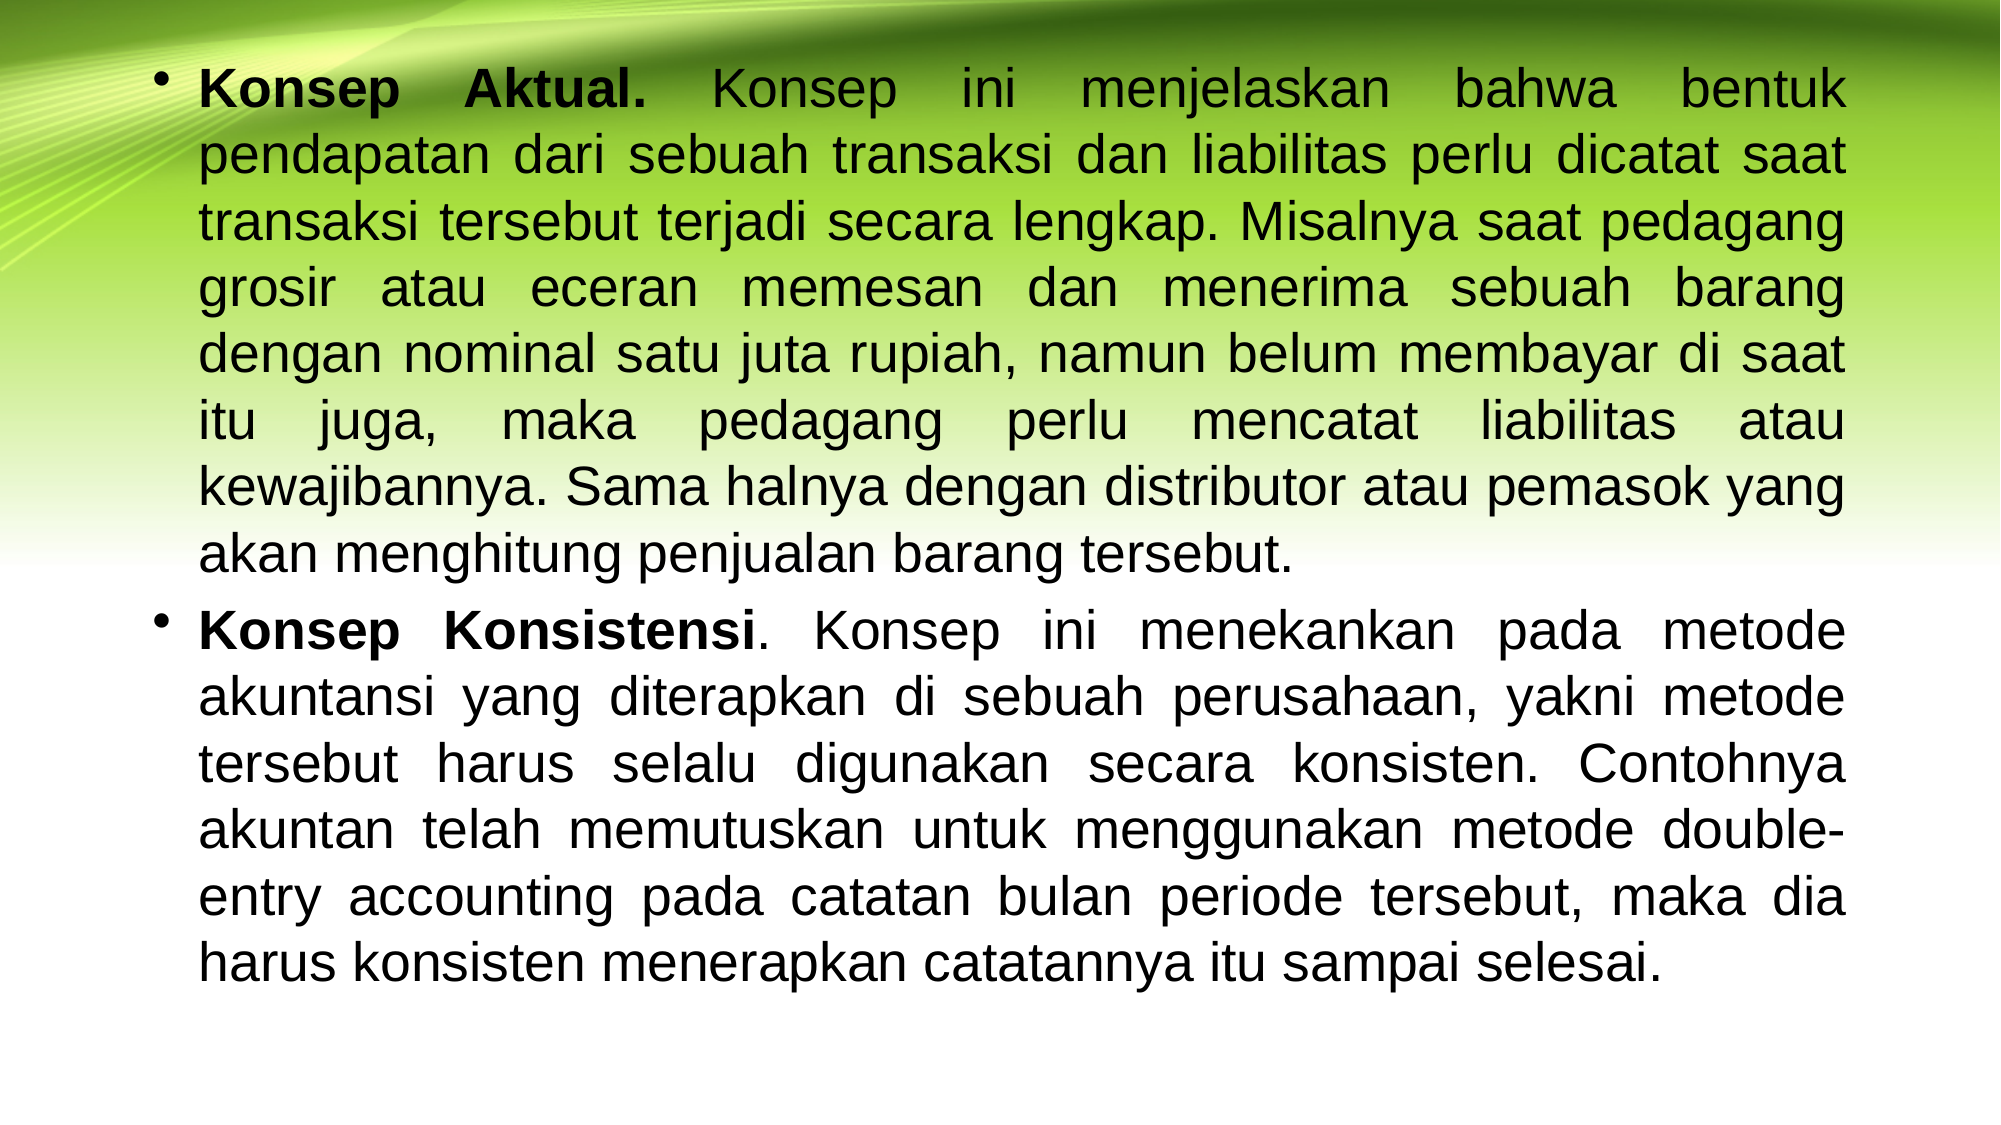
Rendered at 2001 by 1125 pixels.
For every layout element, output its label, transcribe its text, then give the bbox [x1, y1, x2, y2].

picture [0, 0, 2000, 1125]
list Konsep Aktual. Konsep ini menjelaskan bahwa bentuk pendapatan dari sebuah transaksi dan liabilitas perlu dicatat saat transaksi tersebut terjadi secara lengkap. Misalnya saat pedagang grosir atau eceran memesan dan menerima sebuah barang dengan nominal satu juta rupiah, namun belum membayar di saat itu juga, maka pedagang perlu mencatat liabilitas atau kewajibannya. Sama halnya dengan distributor atau pemasok yang akan menghitung penjualan barang tersebut. Konsep Konsistensi. Konsep ini menekankan pada metode akuntansi yang diterapkan di sebuah perusahaan, yakni metode tersebut harus selalu digunakan secara konsisten. Contohnya akuntan telah memutuskan untuk menggunakan metode double-entry accounting pada catatan bulan periode tersebut, maka dia harus konsisten menerapkan catatannya itu sampai selesai. [137, 44, 1863, 1014]
